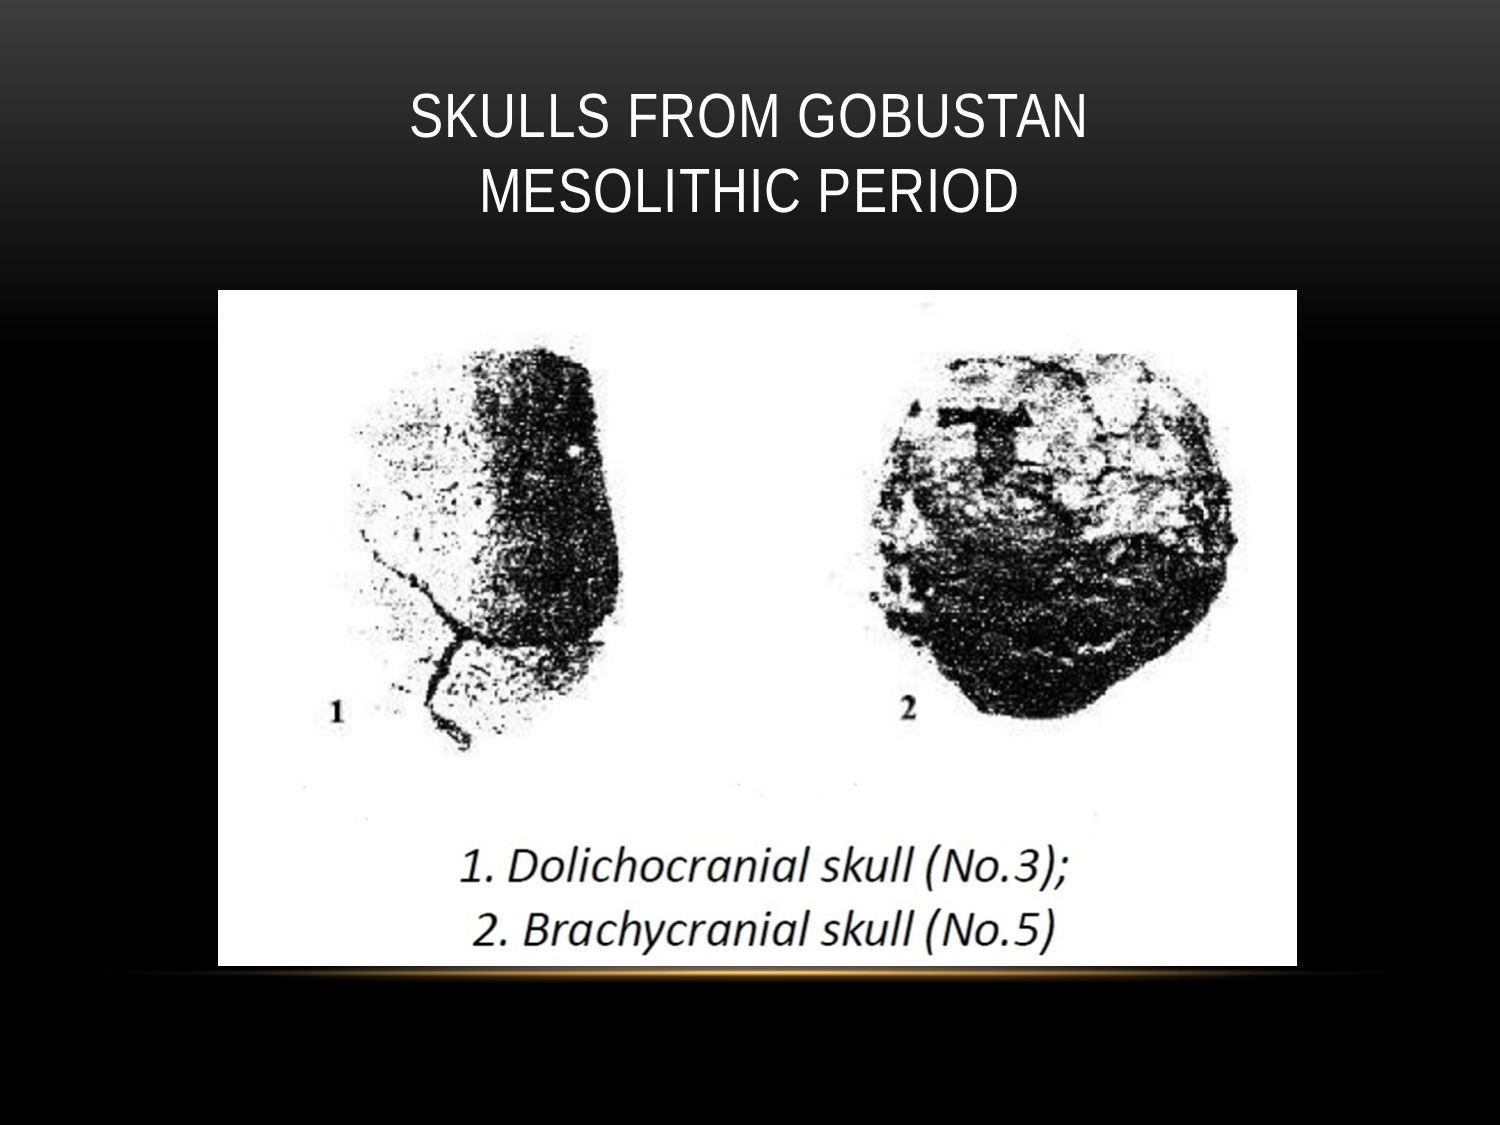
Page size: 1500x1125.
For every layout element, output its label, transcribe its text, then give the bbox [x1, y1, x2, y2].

title Skulls from Gobustan Mesolithic period [99, 45, 1400, 233]
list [218, 290, 1297, 966]
picture [0, 0, 1500, 1125]
